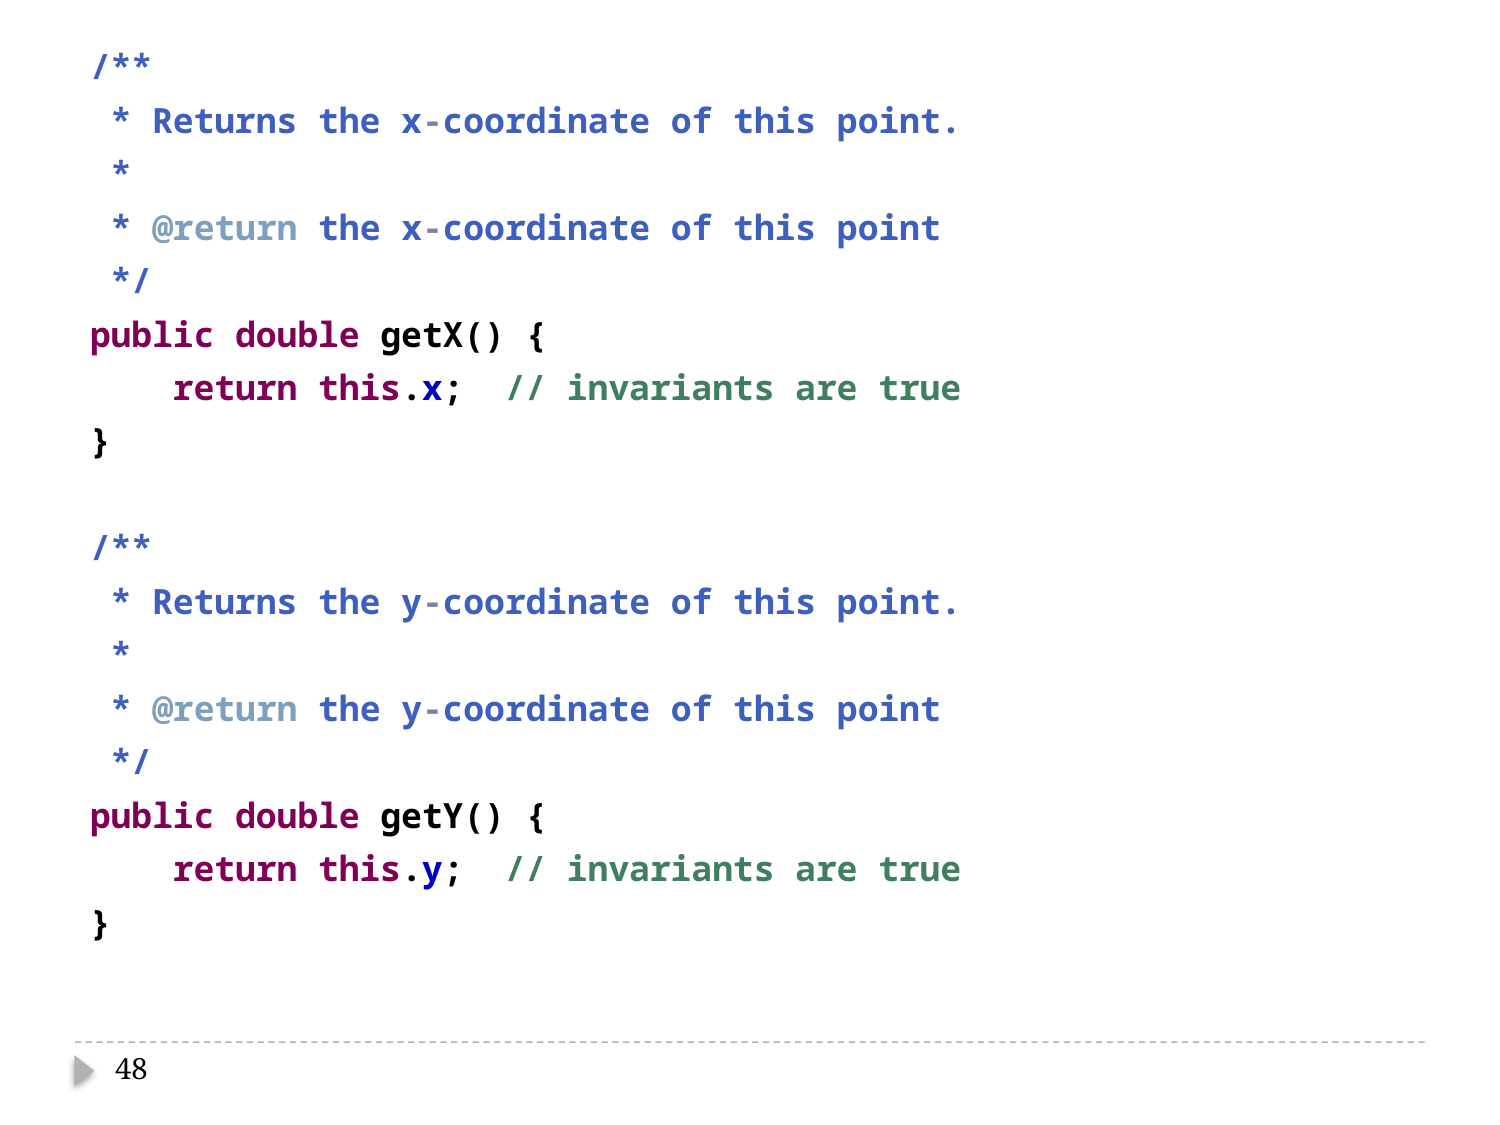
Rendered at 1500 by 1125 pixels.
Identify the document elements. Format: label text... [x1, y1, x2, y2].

slide_number 48 [100, 1042, 426, 1103]
list /** * Returns the x-coordinate of this point. * * @return the x-coordinate of this point */ public double getX() { return this.x; // invariants are true } /** * Returns the y-coordinate of this point. * * @return the y-coordinate of this point */ public double getY() { return this.y; // invariants are true } [74, 37, 1426, 1011]
